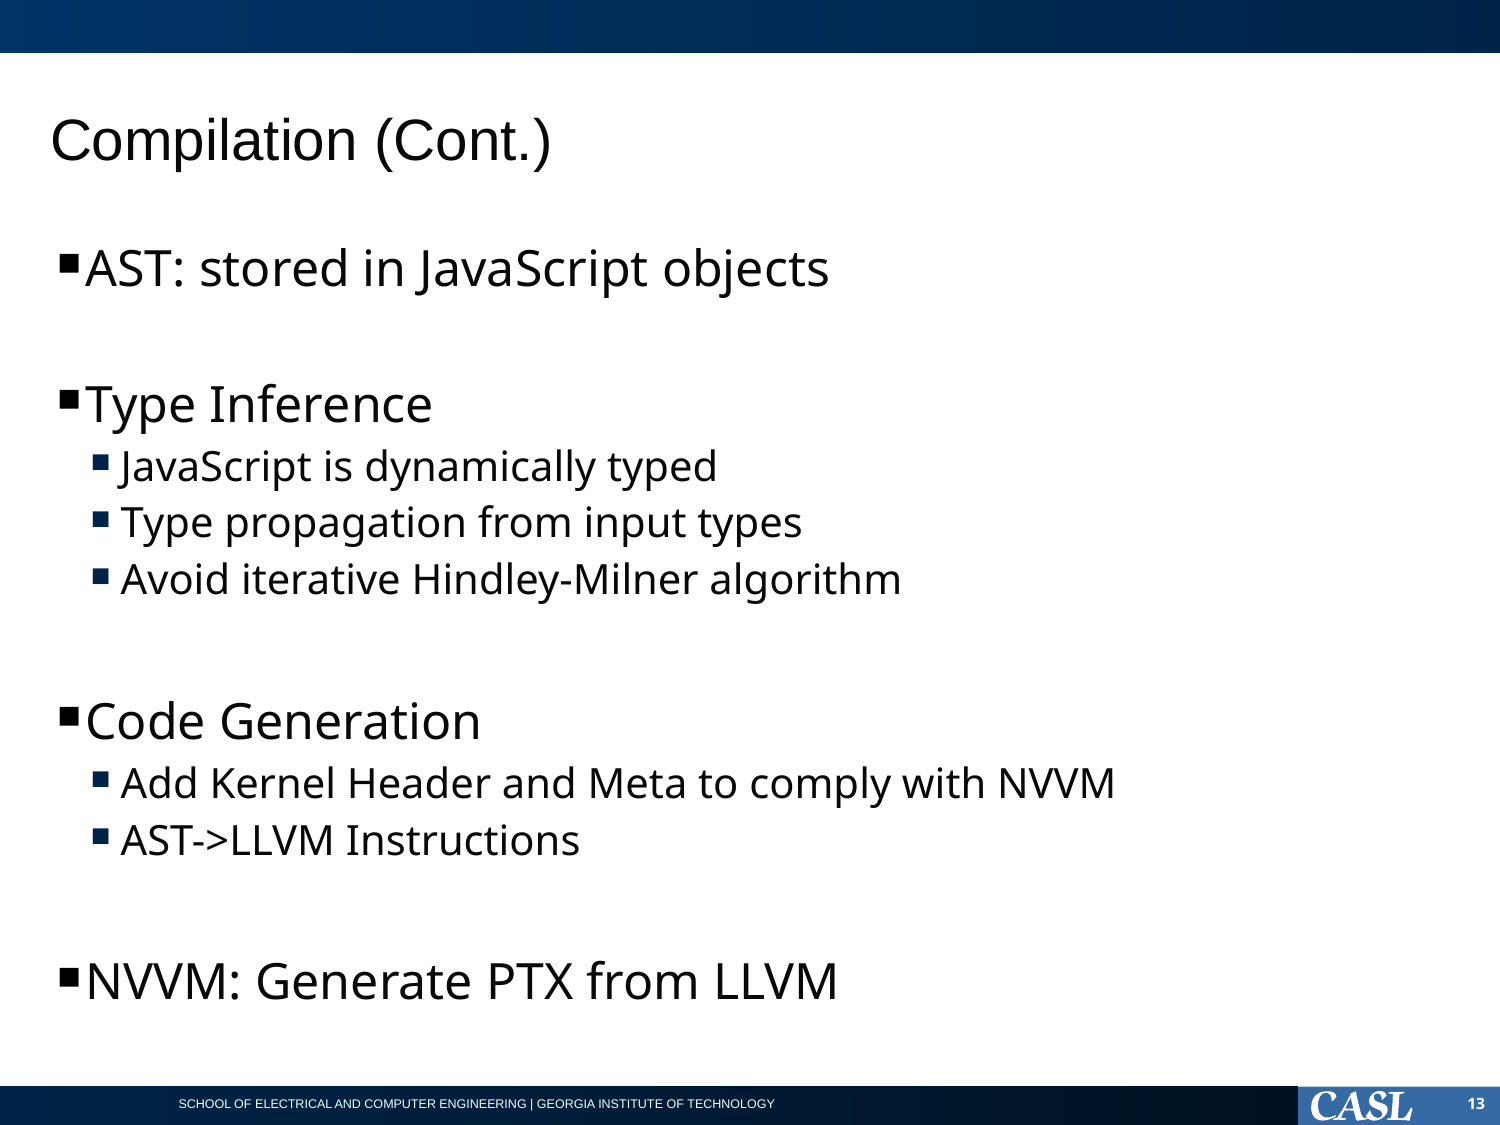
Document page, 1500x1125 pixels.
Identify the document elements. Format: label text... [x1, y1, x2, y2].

title Compilation (Cont.) [49, 62, 1445, 220]
list AST: stored in JavaScript objects Type Inference JavaScript is dynamically typed Type propagation from input types Avoid iterative Hindley-Milner algorithm Code Generation Add Kernel Header and Meta to comply with NVVM AST->LLVM Instructions NVVM: Generate PTX from LLVM [56, 238, 1453, 1006]
slide_number 13 [1415, 1085, 1500, 1125]
